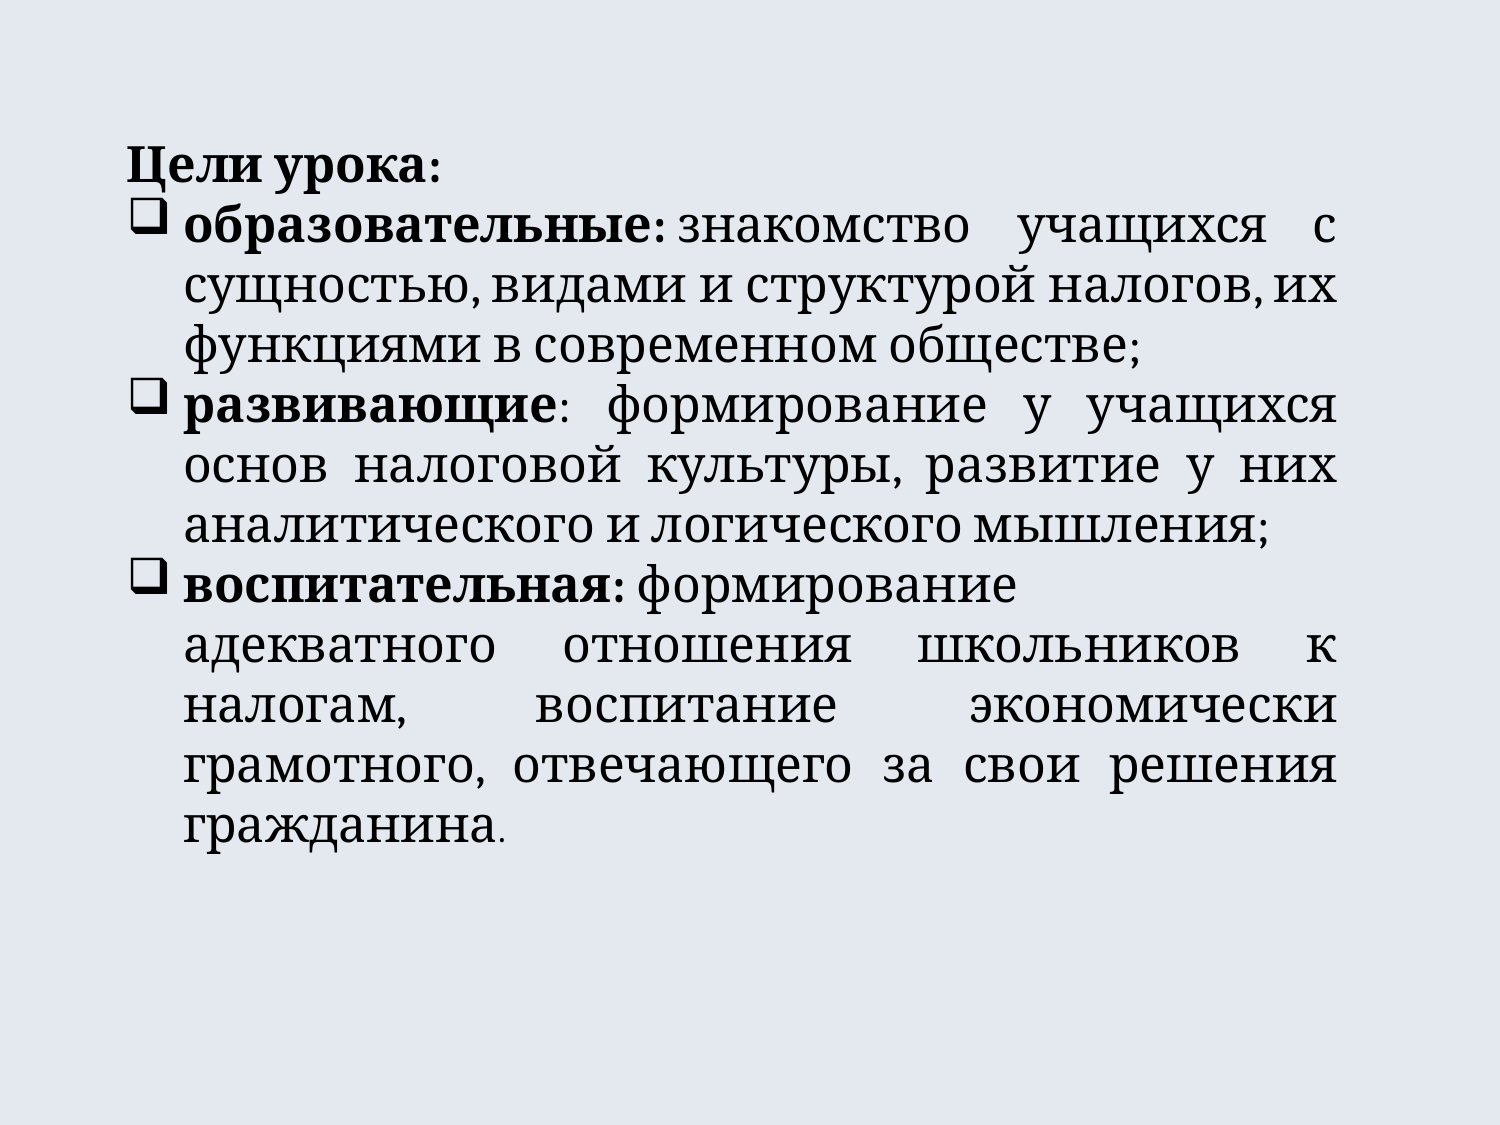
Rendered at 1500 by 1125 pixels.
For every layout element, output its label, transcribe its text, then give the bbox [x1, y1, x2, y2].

text_box Цели урока: образовательные: знакомство учащихся с сущностью, видами и структурой налогов, их функциями в современном обществе; развивающие: формирование у учащихся основ налоговой культуры, развитие у них аналитического и логического мышления; воспитательная: формирование адекватного отношения школьников к налогам, воспитание экономически грамотного, отвечающего за свои решения гражданина. [112, 125, 1353, 861]
